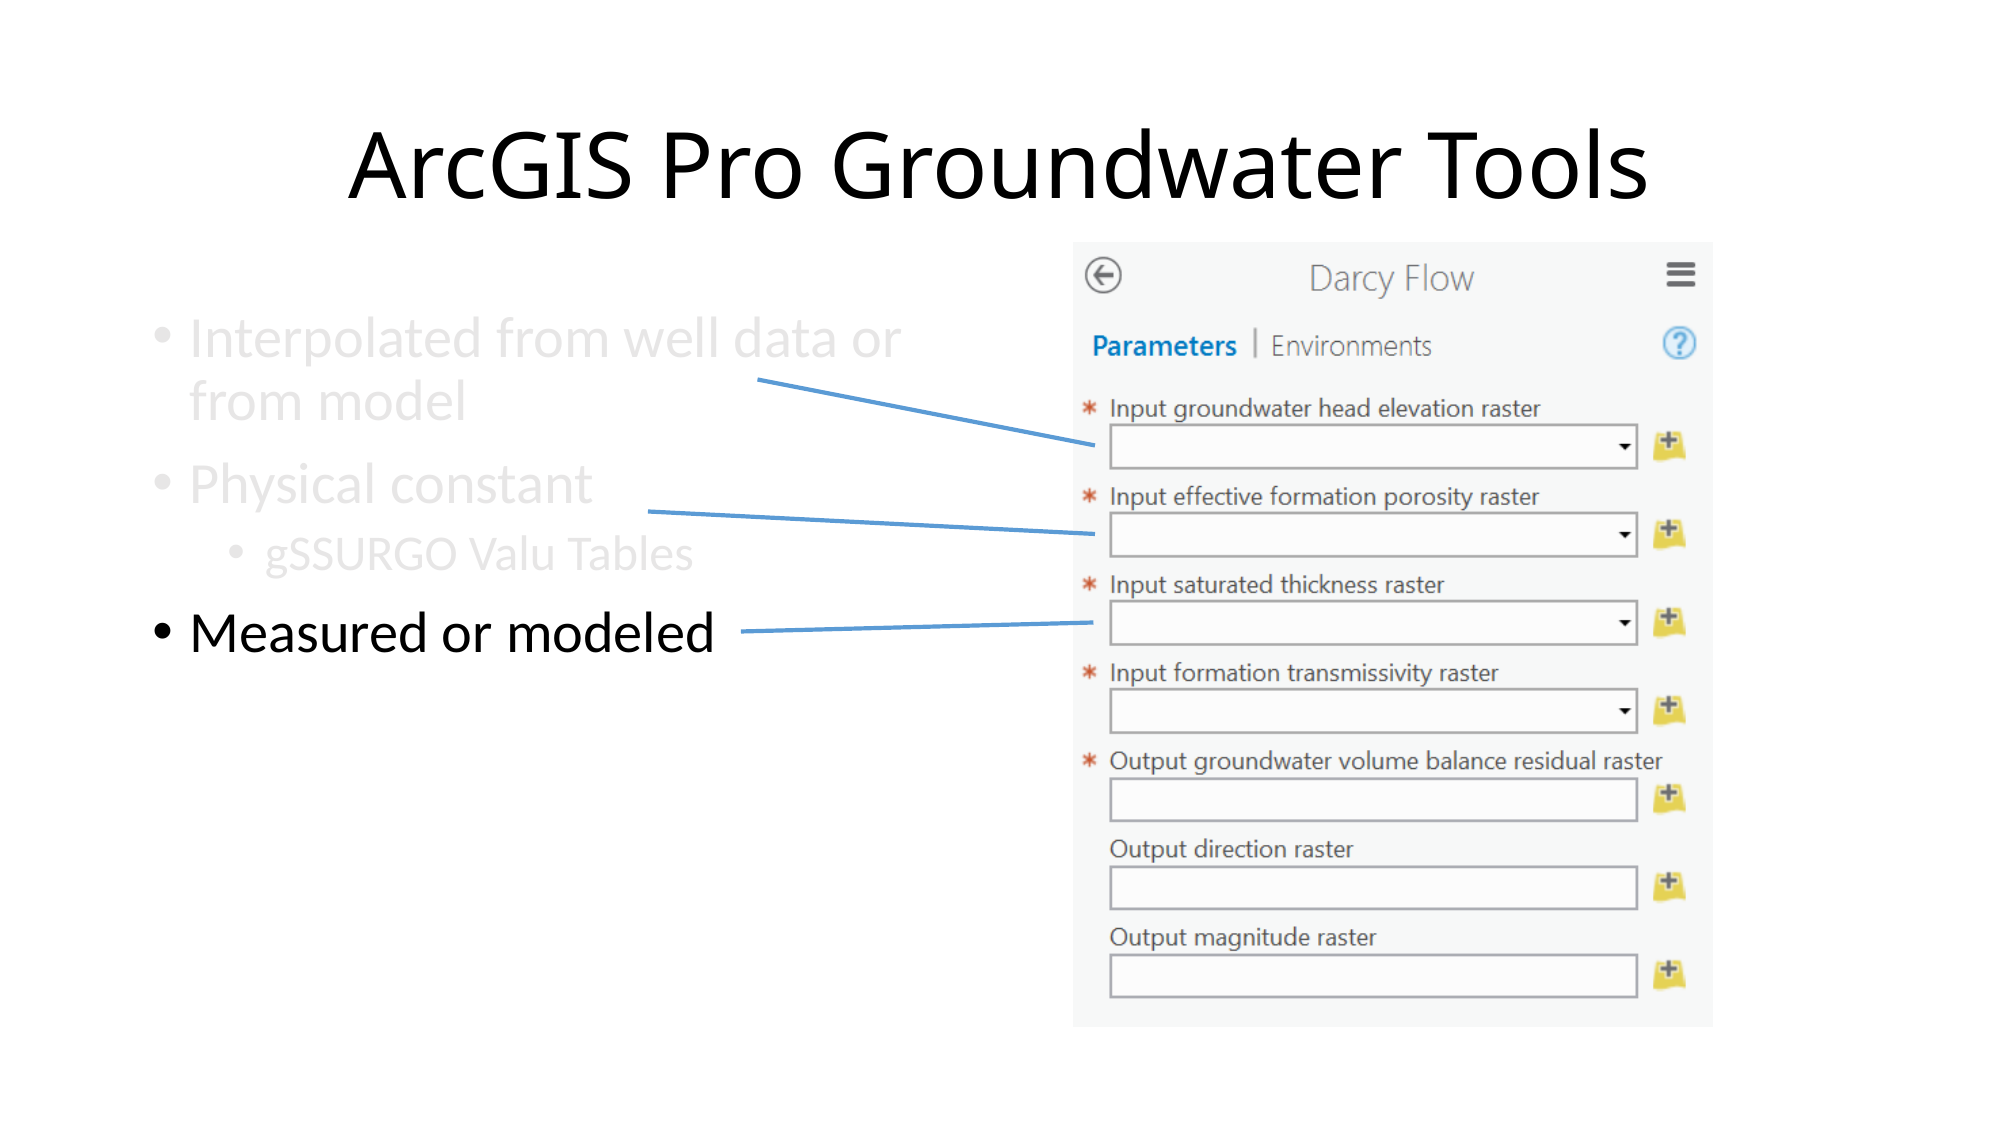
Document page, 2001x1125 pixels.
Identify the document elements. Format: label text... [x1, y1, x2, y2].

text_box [647, 511, 1095, 534]
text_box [757, 379, 1095, 446]
picture [1073, 242, 1713, 1027]
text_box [740, 622, 1094, 632]
list Interpolated from well data or from model Physical constant gSSURGO Valu Tables Measured or modeled [137, 299, 948, 1014]
title ArcGIS Pro Groundwater Tools [137, 59, 1863, 278]
